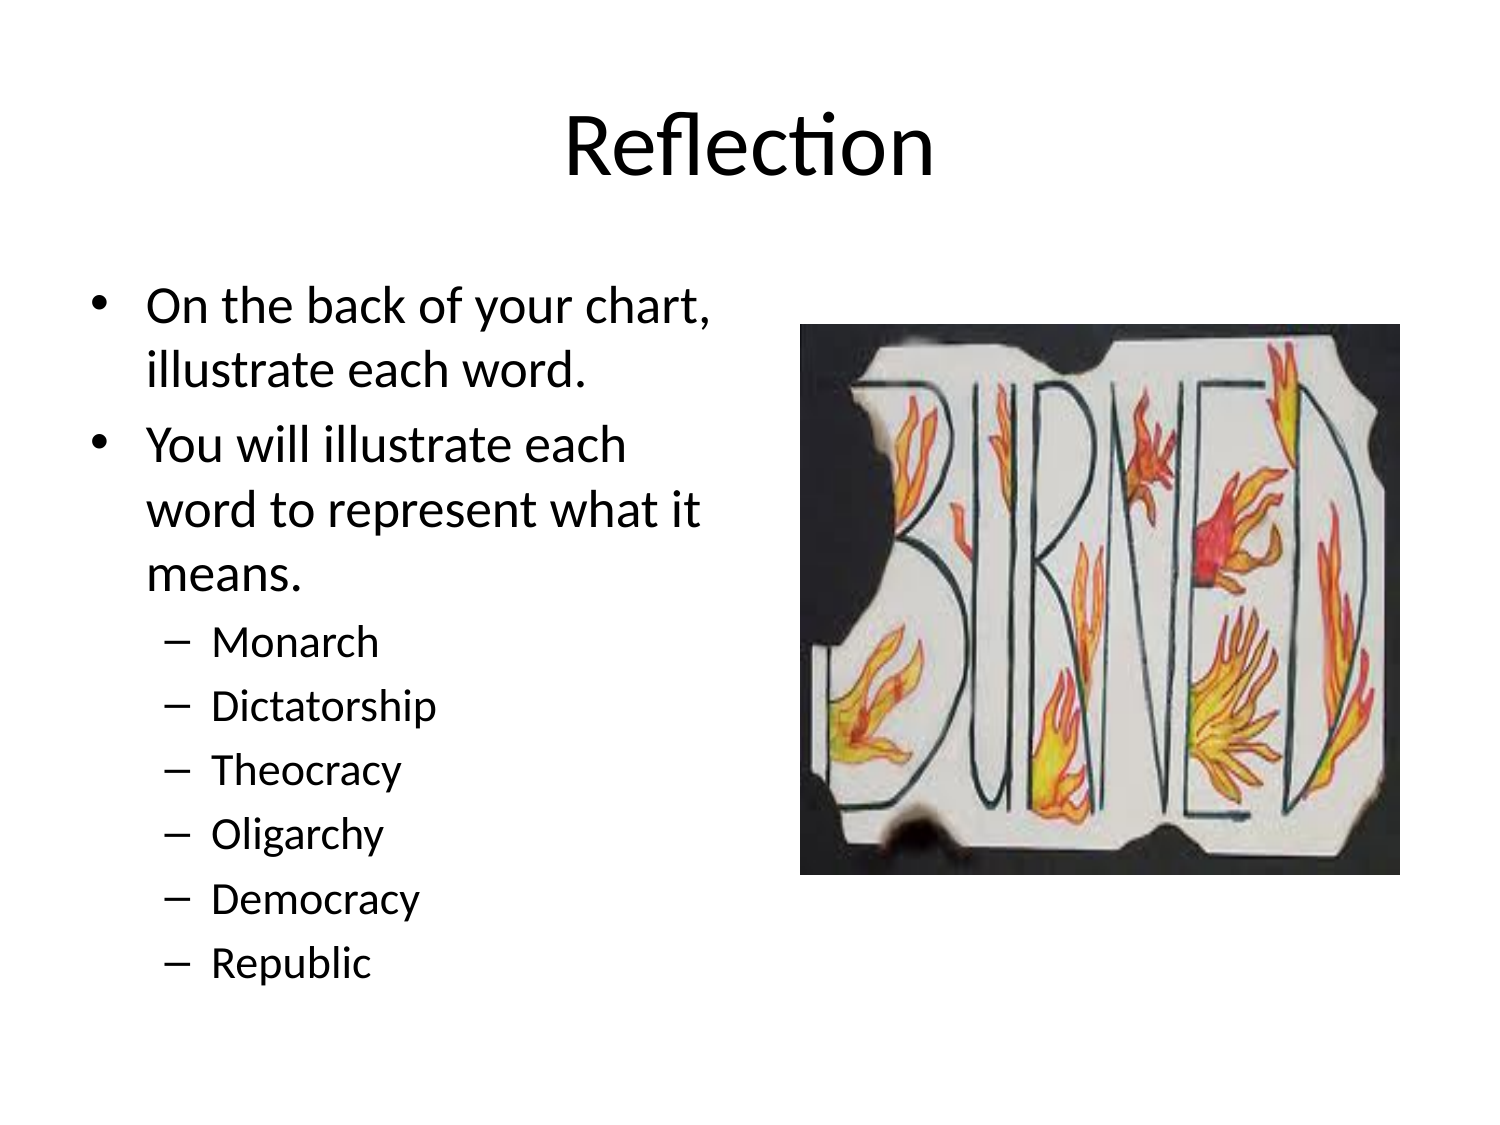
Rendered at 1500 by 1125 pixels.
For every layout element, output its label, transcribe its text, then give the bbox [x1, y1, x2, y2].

list On the back of your chart, illustrate each word. You will illustrate each word to represent what it means. Monarch Dictatorship Theocracy Oligarchy Democracy Republic [75, 262, 738, 1050]
title Reflection [75, 45, 1425, 233]
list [799, 324, 1401, 876]
